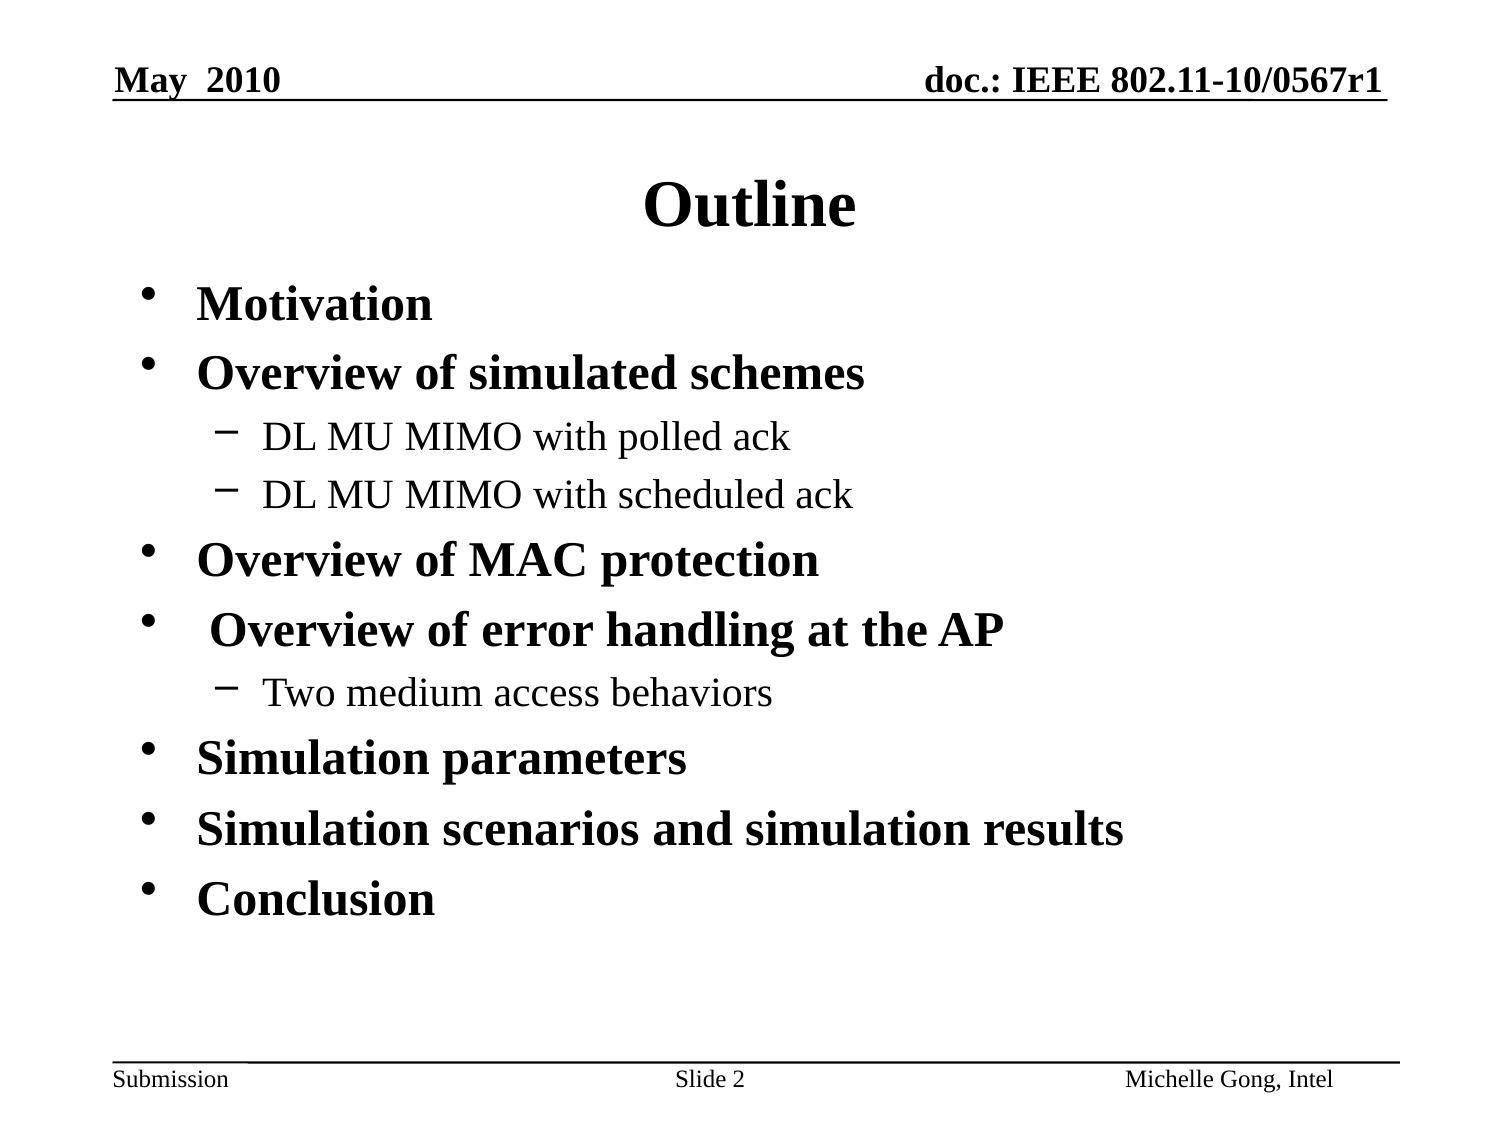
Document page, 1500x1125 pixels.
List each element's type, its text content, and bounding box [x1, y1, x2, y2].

list Motivation Overview of simulated schemes DL MU MIMO with polled ack DL MU MIMO with scheduled ack Overview of MAC protection Overview of error handling at the AP Two medium access behaviors Simulation parameters Simulation scenarios and simulation results Conclusion [124, 262, 1401, 976]
title Outline [112, 112, 1388, 288]
